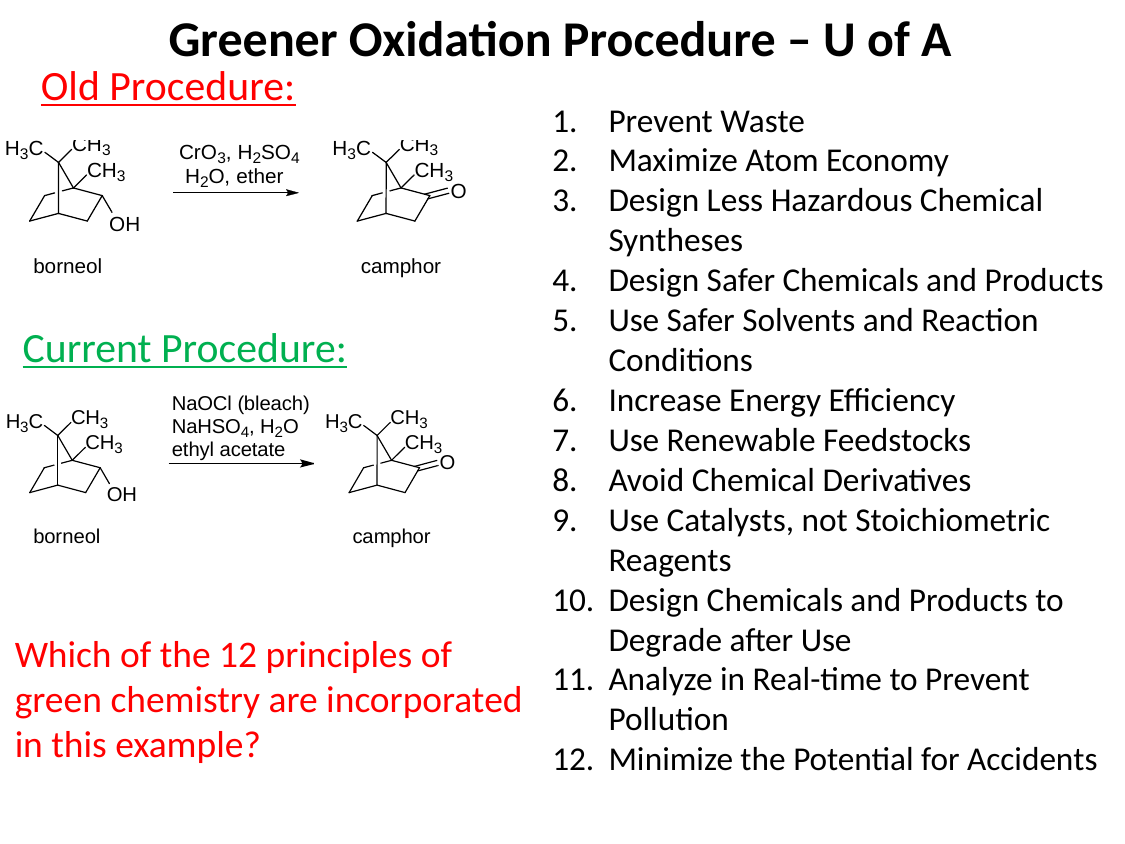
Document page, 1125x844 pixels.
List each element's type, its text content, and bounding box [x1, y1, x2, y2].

text_box Which of the 12 principles of green chemistry are incorporated in this example? [0, 622, 537, 773]
text_box Old Procedure: [25, 51, 318, 117]
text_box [1, 140, 473, 294]
text_box Current Procedure: [7, 313, 396, 379]
text_box Prevent Waste Maximize Atom Economy Design Less Hazardous Chemical Syntheses Design Safer Chemicals and Products Use Safer Solvents and Reaction Conditions Increase Energy Efficiency Use Renewable Feedstocks Avoid Chemical Derivatives Use Catalysts, not Stoichiometric Reagents Design Chemicals and Products to Degrade after Use Analyze in Real-time to Prevent Pollution Minimize the Potential for Accidents [537, 91, 1125, 785]
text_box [2, 390, 462, 556]
text_box Greener Oxidation Procedure – U of A [153, 0, 967, 74]
